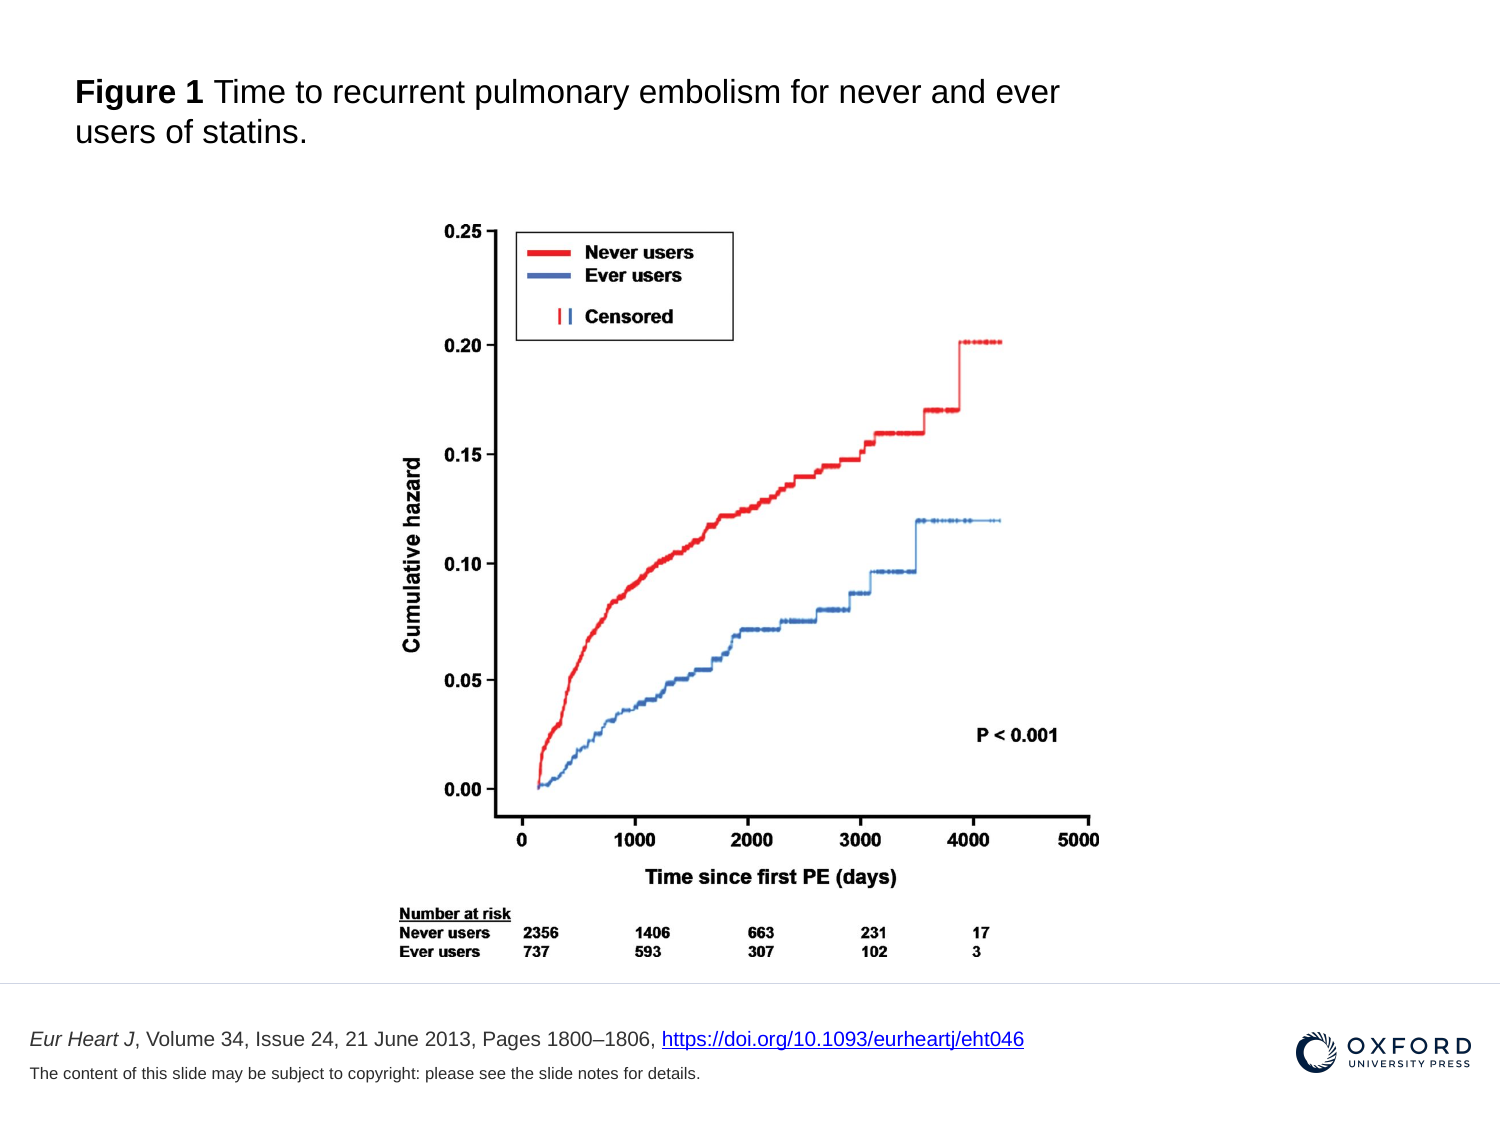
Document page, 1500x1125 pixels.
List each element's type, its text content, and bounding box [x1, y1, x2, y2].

picture [1296, 1032, 1471, 1073]
footer Eur Heart J, Volume 34, Issue 24, 21 June 2013, Pages 1800–1806, https://doi.org/10.1093/eurheartj/eht046 The content of this slide may be subject to copyright: please see the slide notes for details. [0, 983, 1260, 1125]
title Figure 1 Time to recurrent pulmonary embolism for never and ever users of statins. [75, 69, 1078, 171]
picture [399, 224, 1099, 957]
